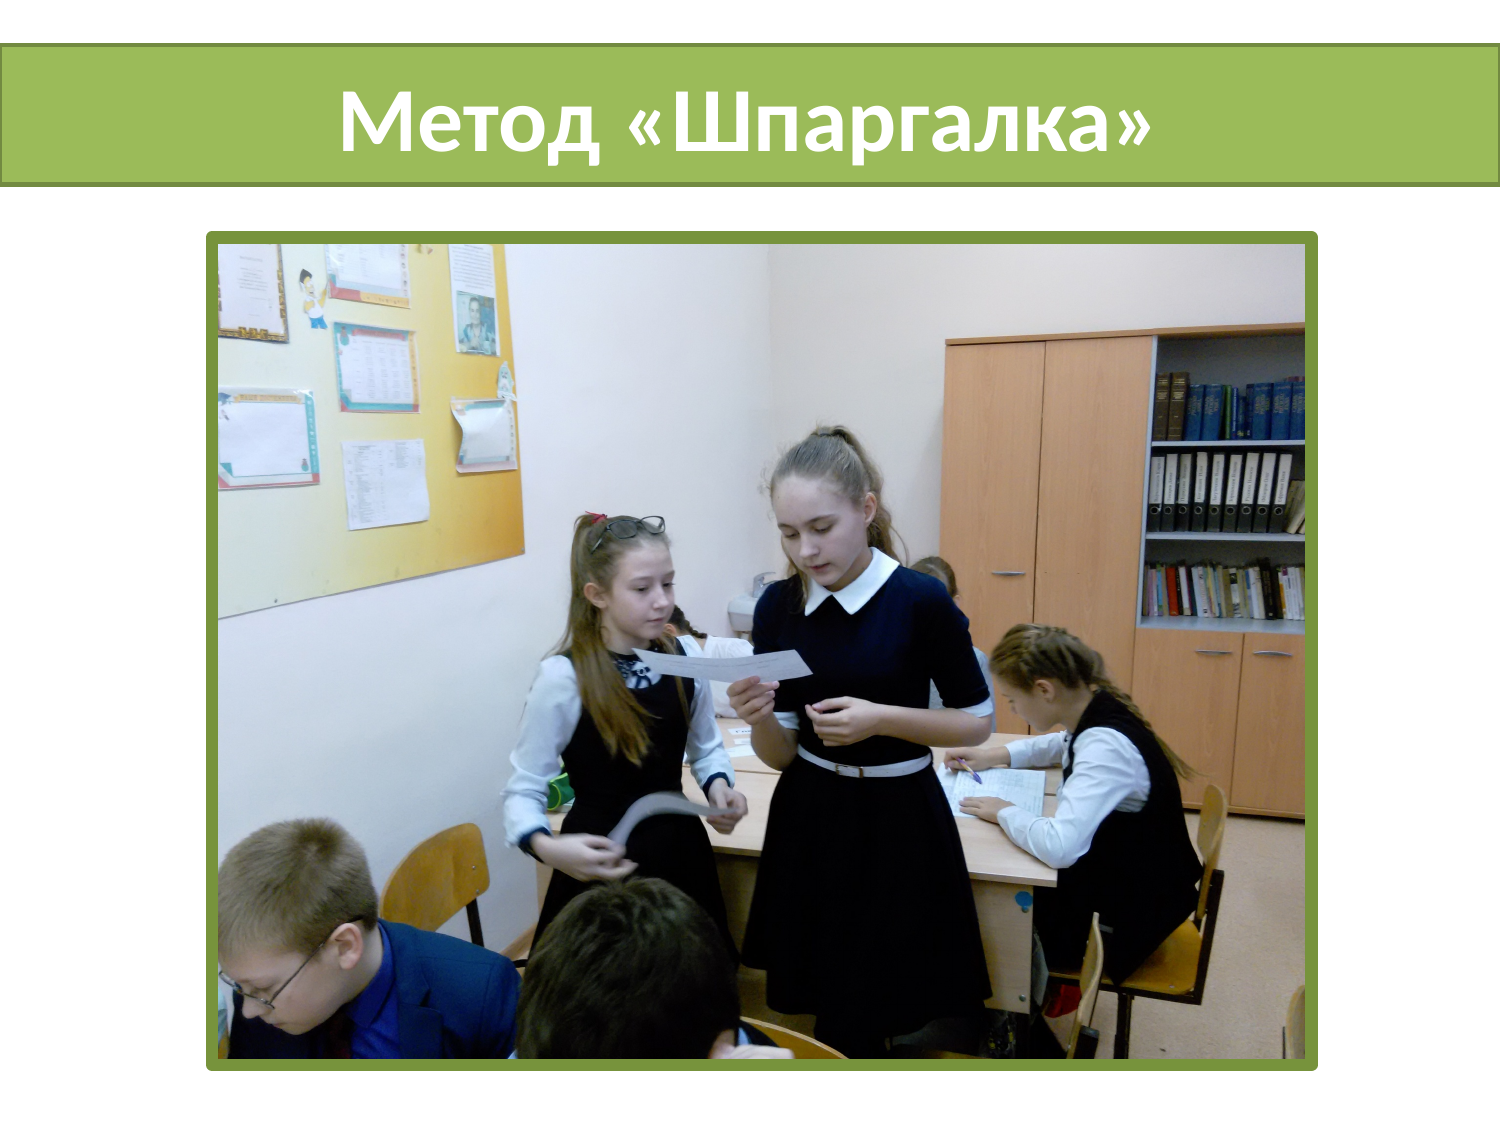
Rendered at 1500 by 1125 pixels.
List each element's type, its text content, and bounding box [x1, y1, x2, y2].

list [218, 243, 1306, 1059]
title Метод «Шпаргалка» [0, 43, 1500, 187]
